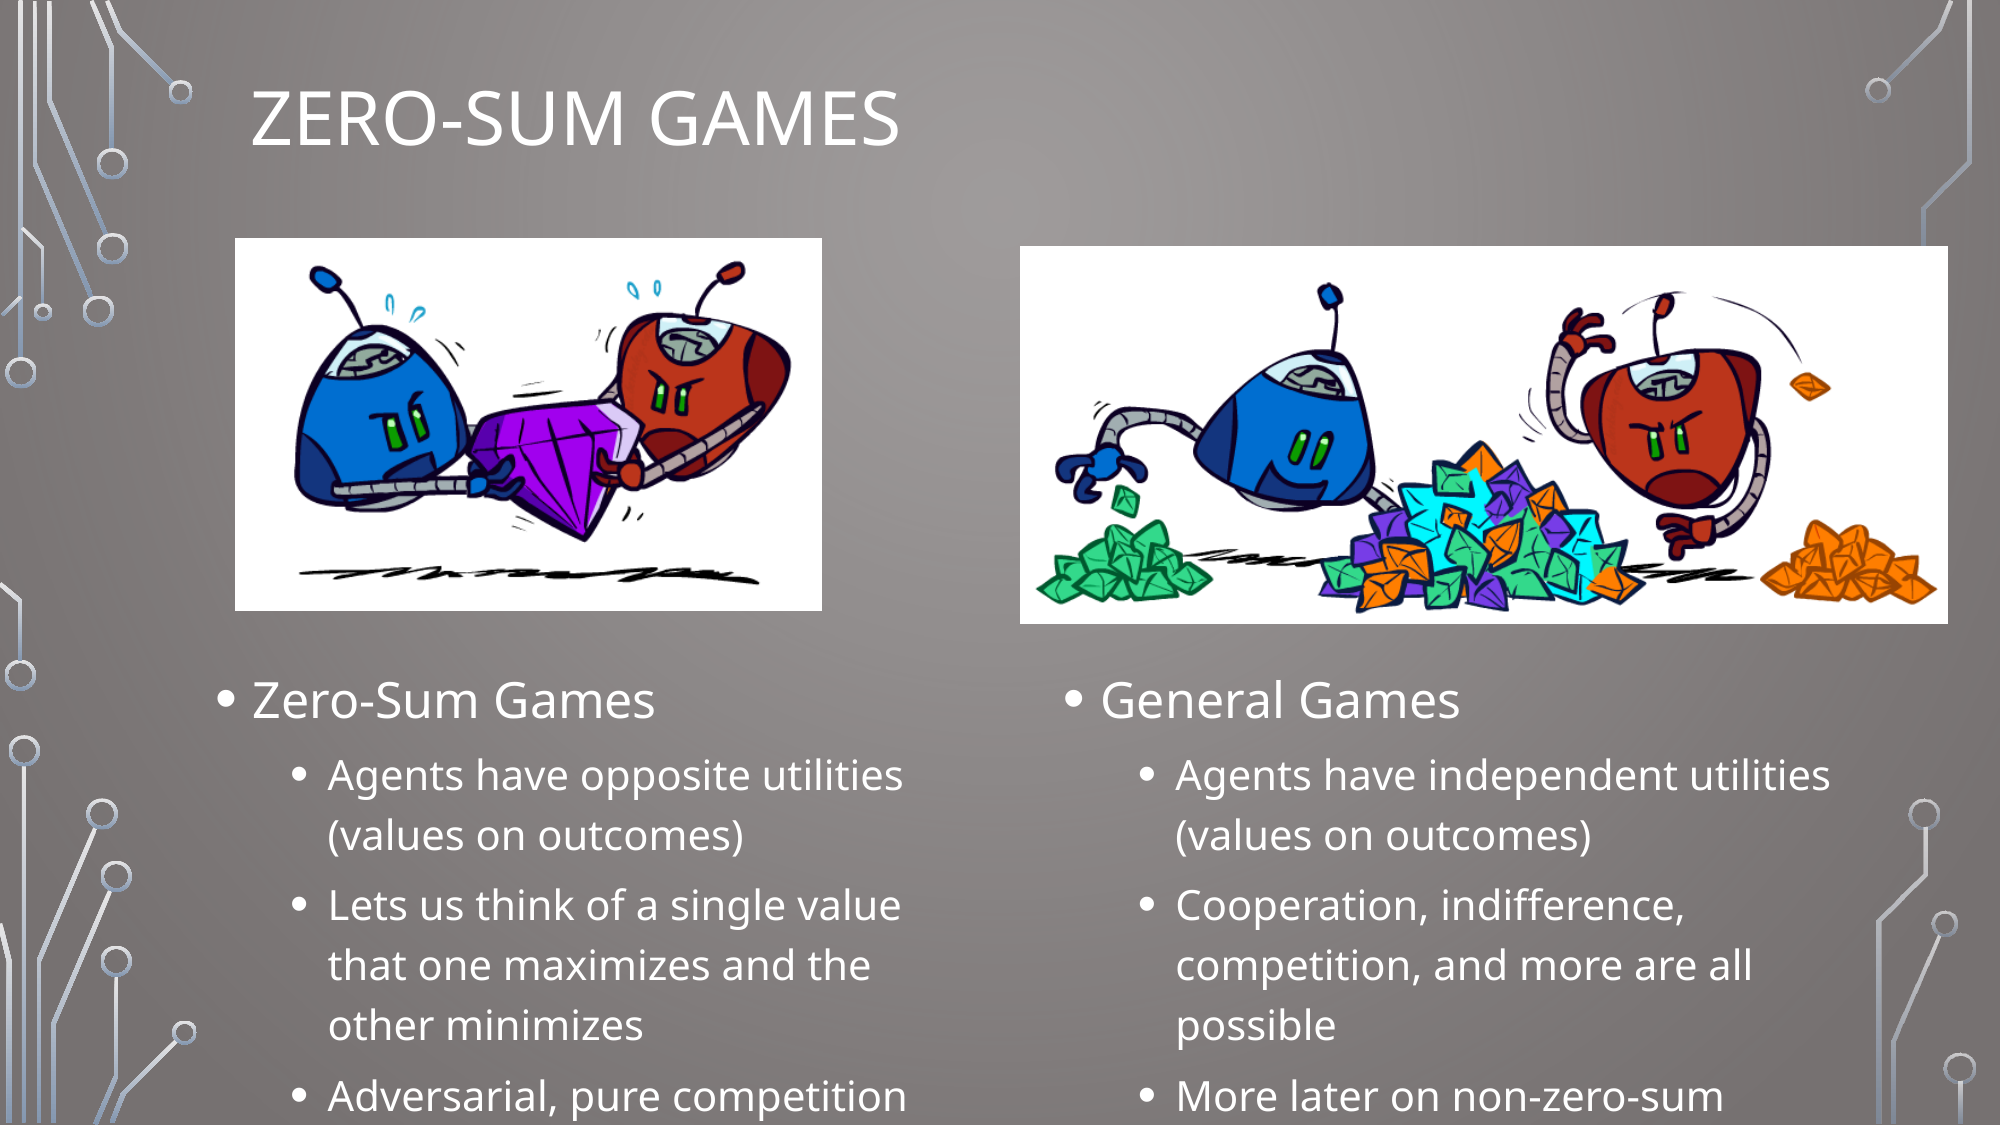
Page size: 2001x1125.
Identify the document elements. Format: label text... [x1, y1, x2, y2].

list General Games Agents have independent utilities (values on outcomes) Cooperation, indifference, competition, and more are all possible More later on non-zero-sum games [1047, 648, 1848, 1125]
list Zero-Sum Games Agents have opposite utilities (values on outcomes) Lets us think of a single value that one maximizes and the other minimizes Adversarial, pure competition [200, 648, 1000, 1125]
picture [1020, 246, 1948, 624]
title Zero-Sum Games [235, 0, 1861, 243]
picture [235, 238, 822, 611]
